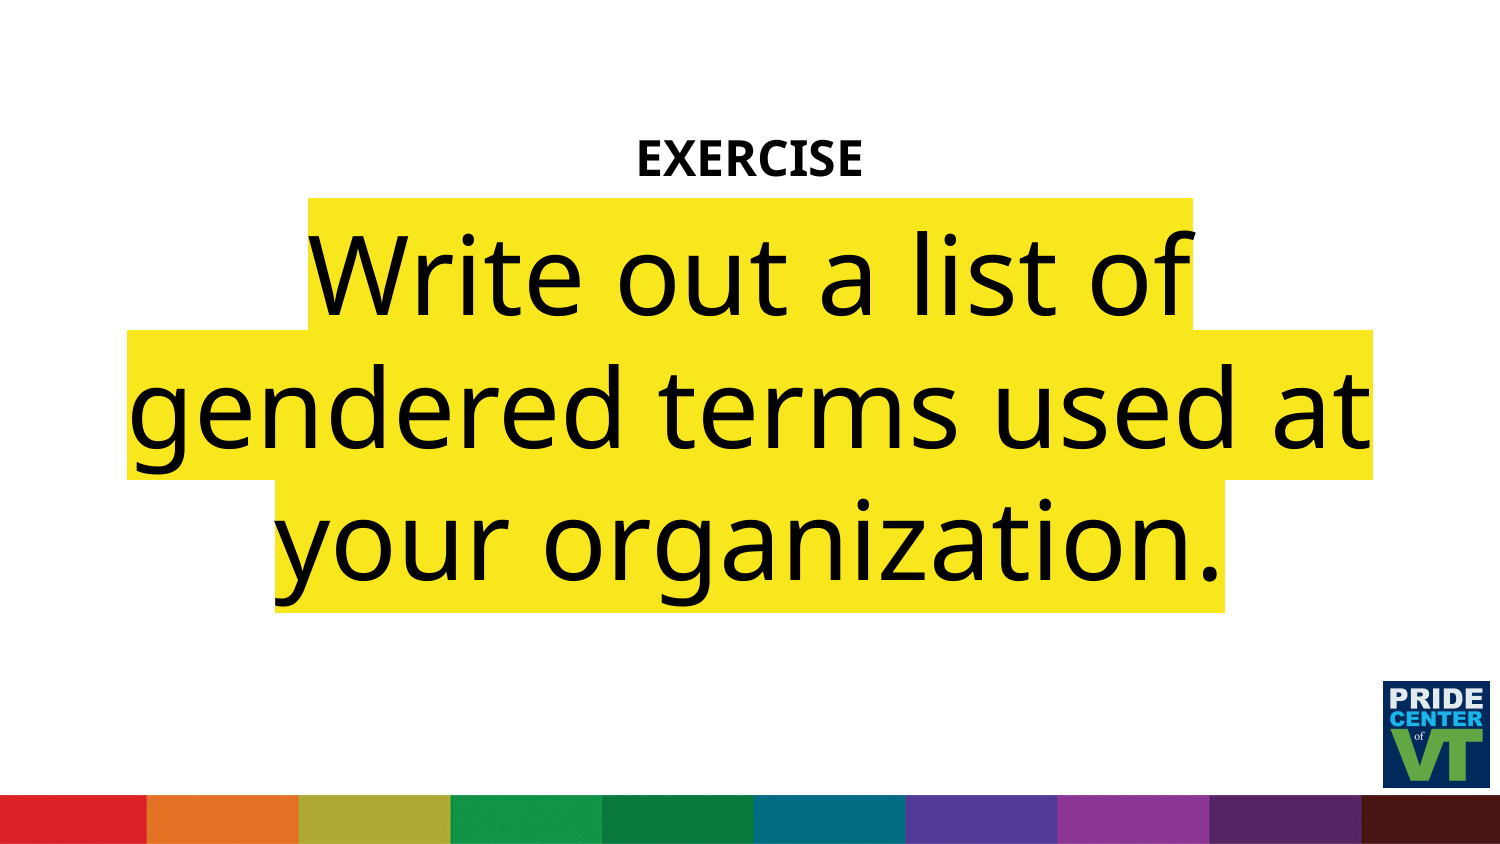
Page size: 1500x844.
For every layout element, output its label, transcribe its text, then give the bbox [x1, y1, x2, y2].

picture [0, 681, 1500, 844]
list EXERCISE [51, 102, 1449, 180]
title Write out a list of gendered terms used at your organization. [51, 193, 1449, 618]
